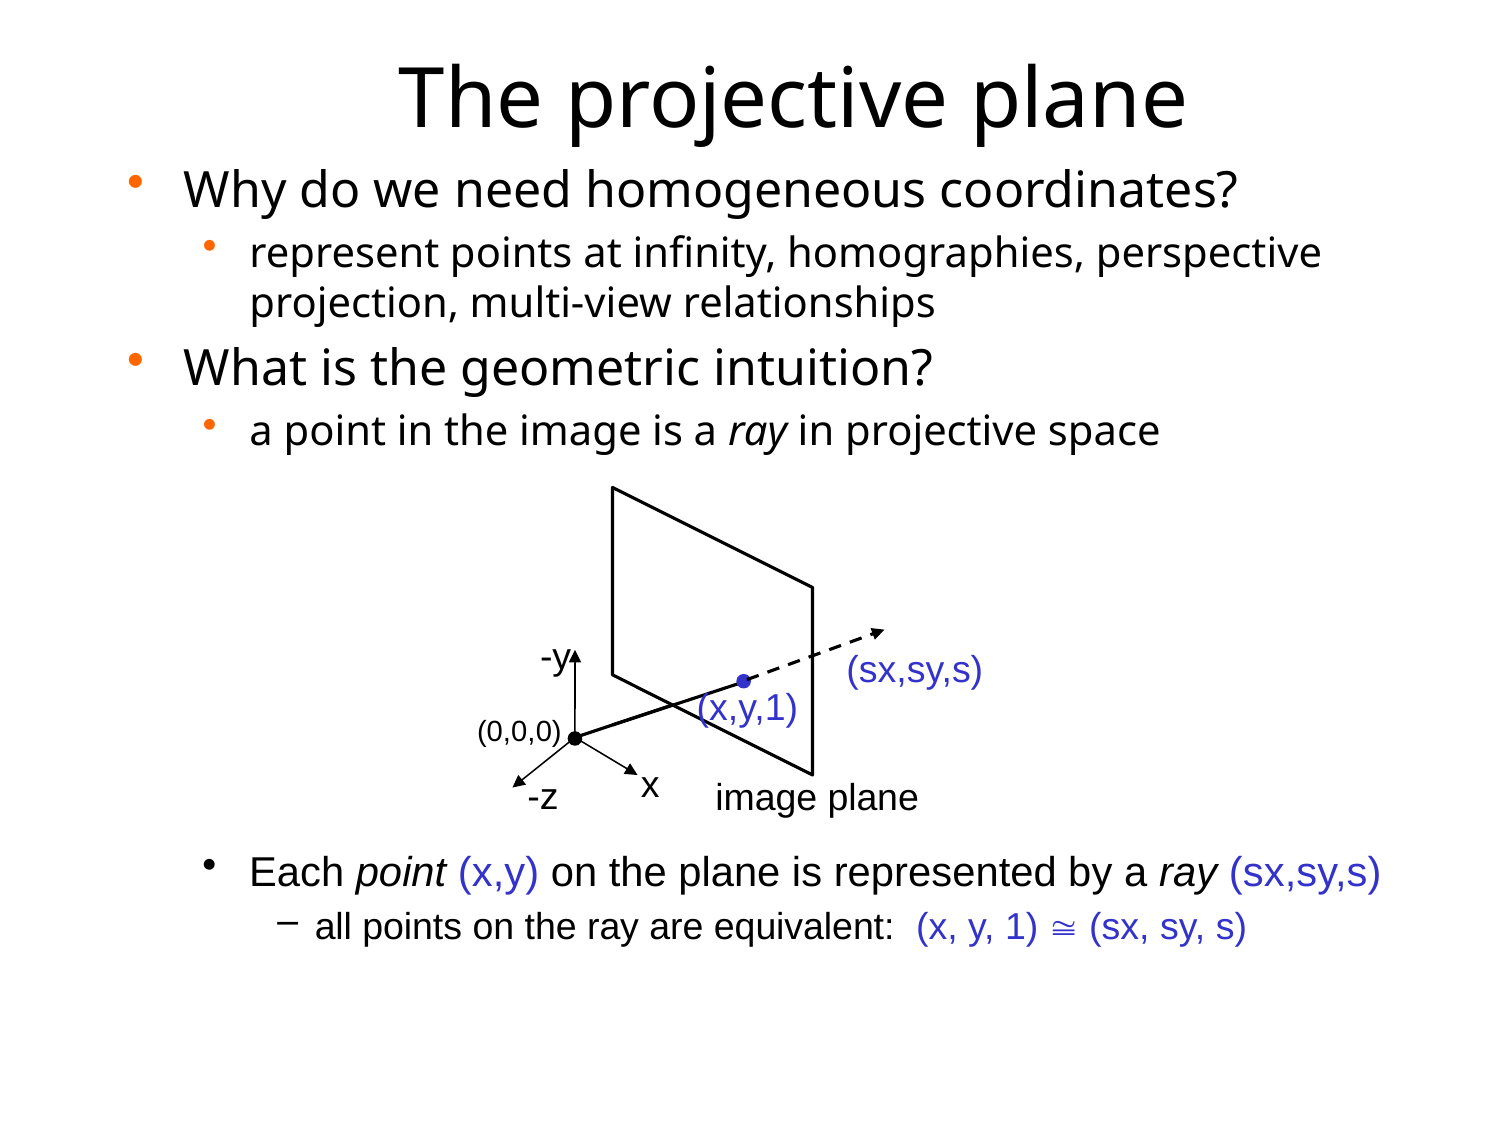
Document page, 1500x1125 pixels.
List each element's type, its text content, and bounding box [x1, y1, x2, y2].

text_box [568, 732, 582, 745]
text_box -y [525, 624, 587, 685]
title The projective plane [199, 0, 1388, 149]
text_box (sx,sy,s) [938, 637, 999, 698]
text_box -z [512, 764, 574, 825]
list Why do we need homogeneous coordinates? represent points at infinity, homographies, perspective projection, multi-view relationships What is the geometric intuition? a point in the image is a ray in projective space [112, 149, 1388, 536]
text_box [612, 487, 935, 826]
text_box (0,0,0) [462, 705, 577, 755]
text_box Each point (x,y) on the plane is represented by a ray (sx,sy,s) all points on the ray are equivalent: (x, y, 1)  (sx, sy, s) [112, 837, 1425, 975]
